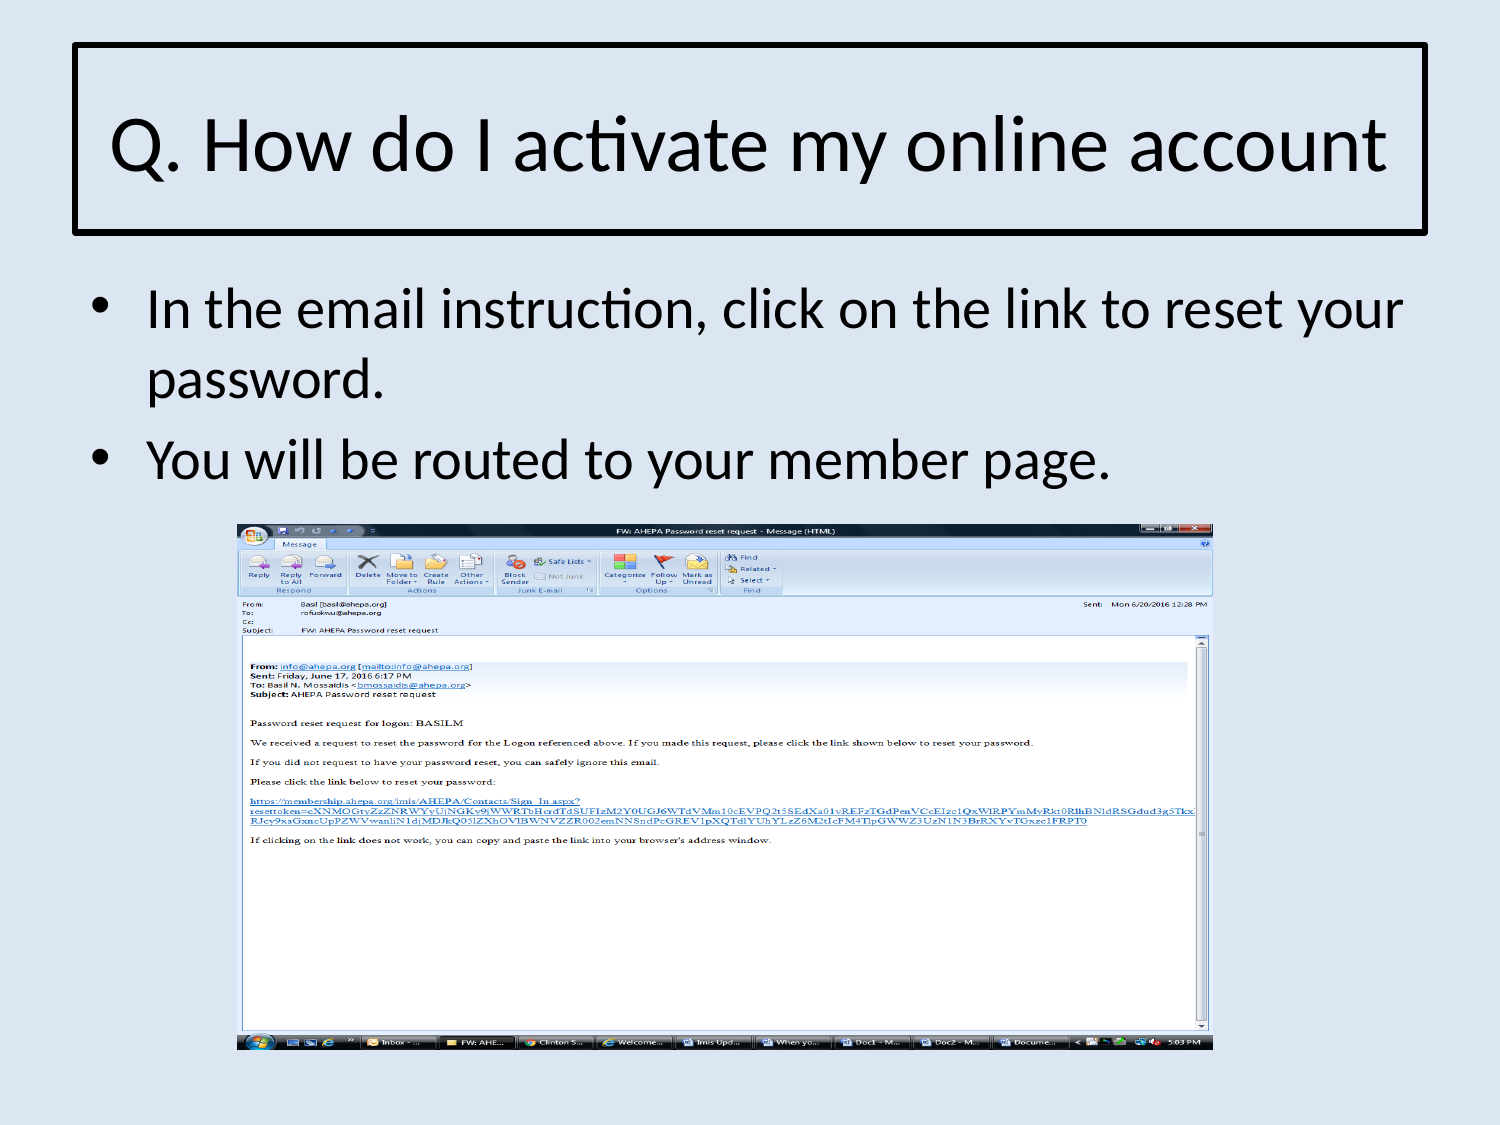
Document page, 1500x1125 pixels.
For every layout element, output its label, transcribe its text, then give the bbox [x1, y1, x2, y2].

title Q. How do I activate my online account [75, 45, 1425, 233]
list In the email instruction, click on the link to reset your password. You will be routed to your member page. [75, 262, 1425, 1113]
picture [237, 524, 1213, 1051]
